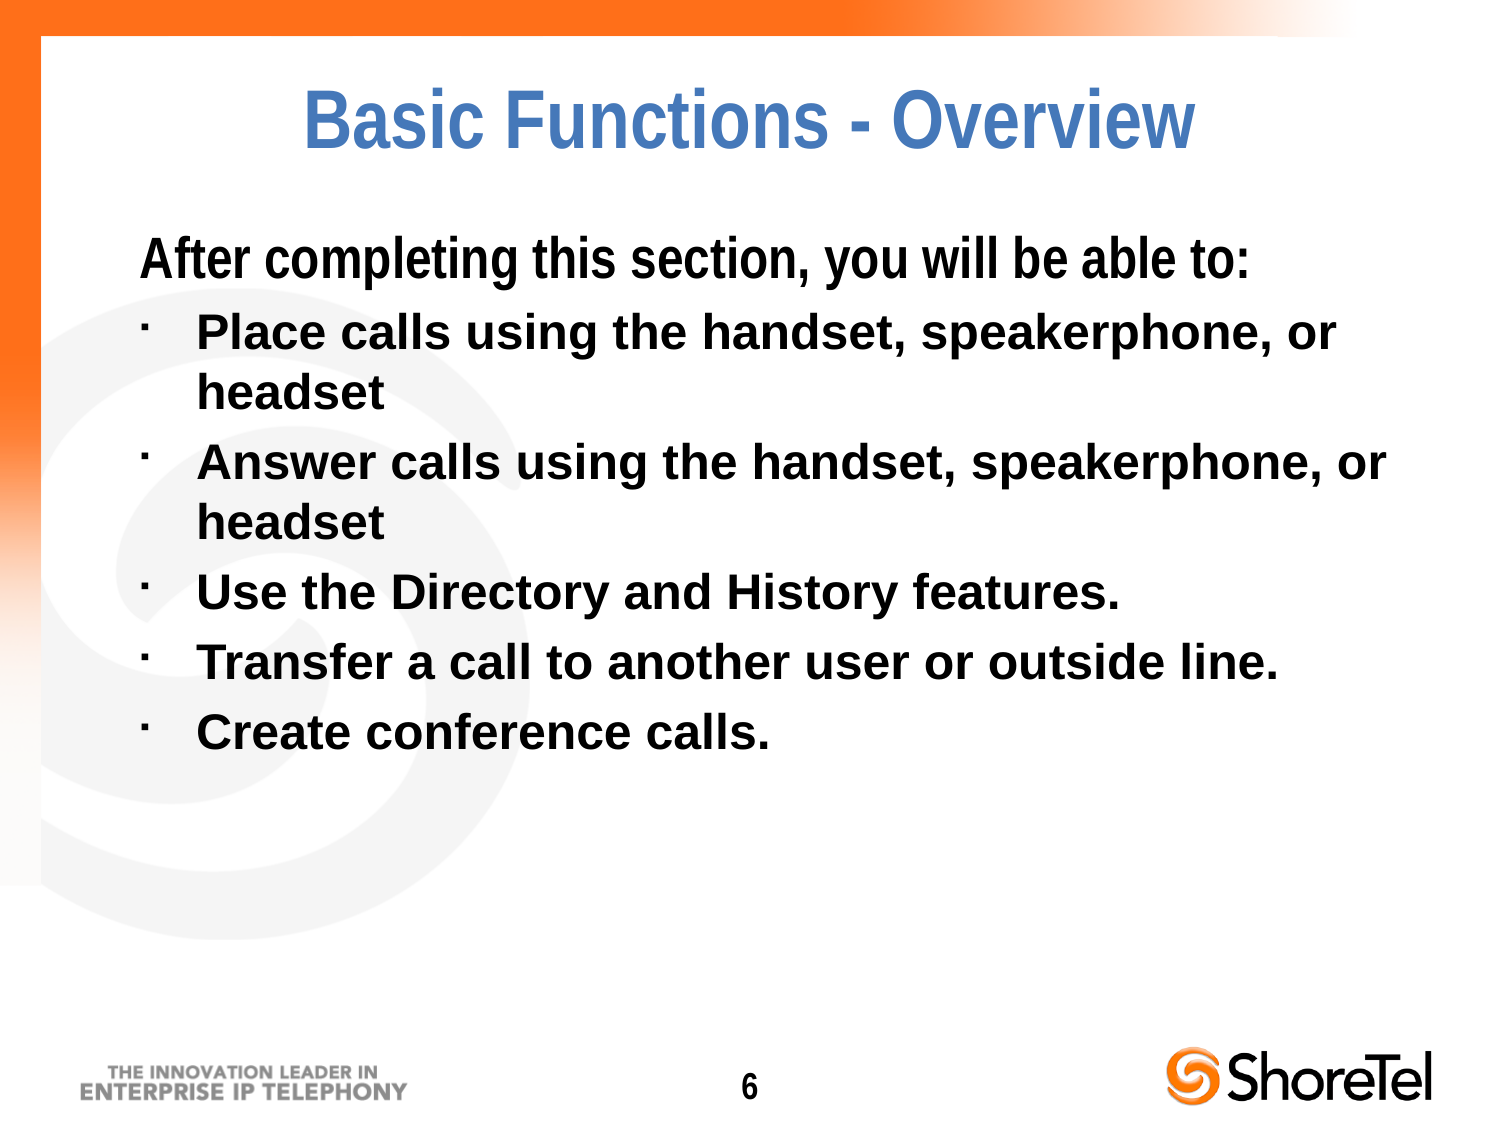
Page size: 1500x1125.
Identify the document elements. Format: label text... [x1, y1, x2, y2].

title Basic Functions - Overview [75, 57, 1425, 173]
list After completing this section, you will be able to: Place calls using the handset, speakerphone, or headset Answer calls using the handset, speakerphone, or headset Use the Directory and History features. Transfer a call to another user or outside line. Create conference calls. [125, 212, 1425, 938]
slide_number 6 [575, 1054, 925, 1105]
picture [0, 0, 1500, 1121]
